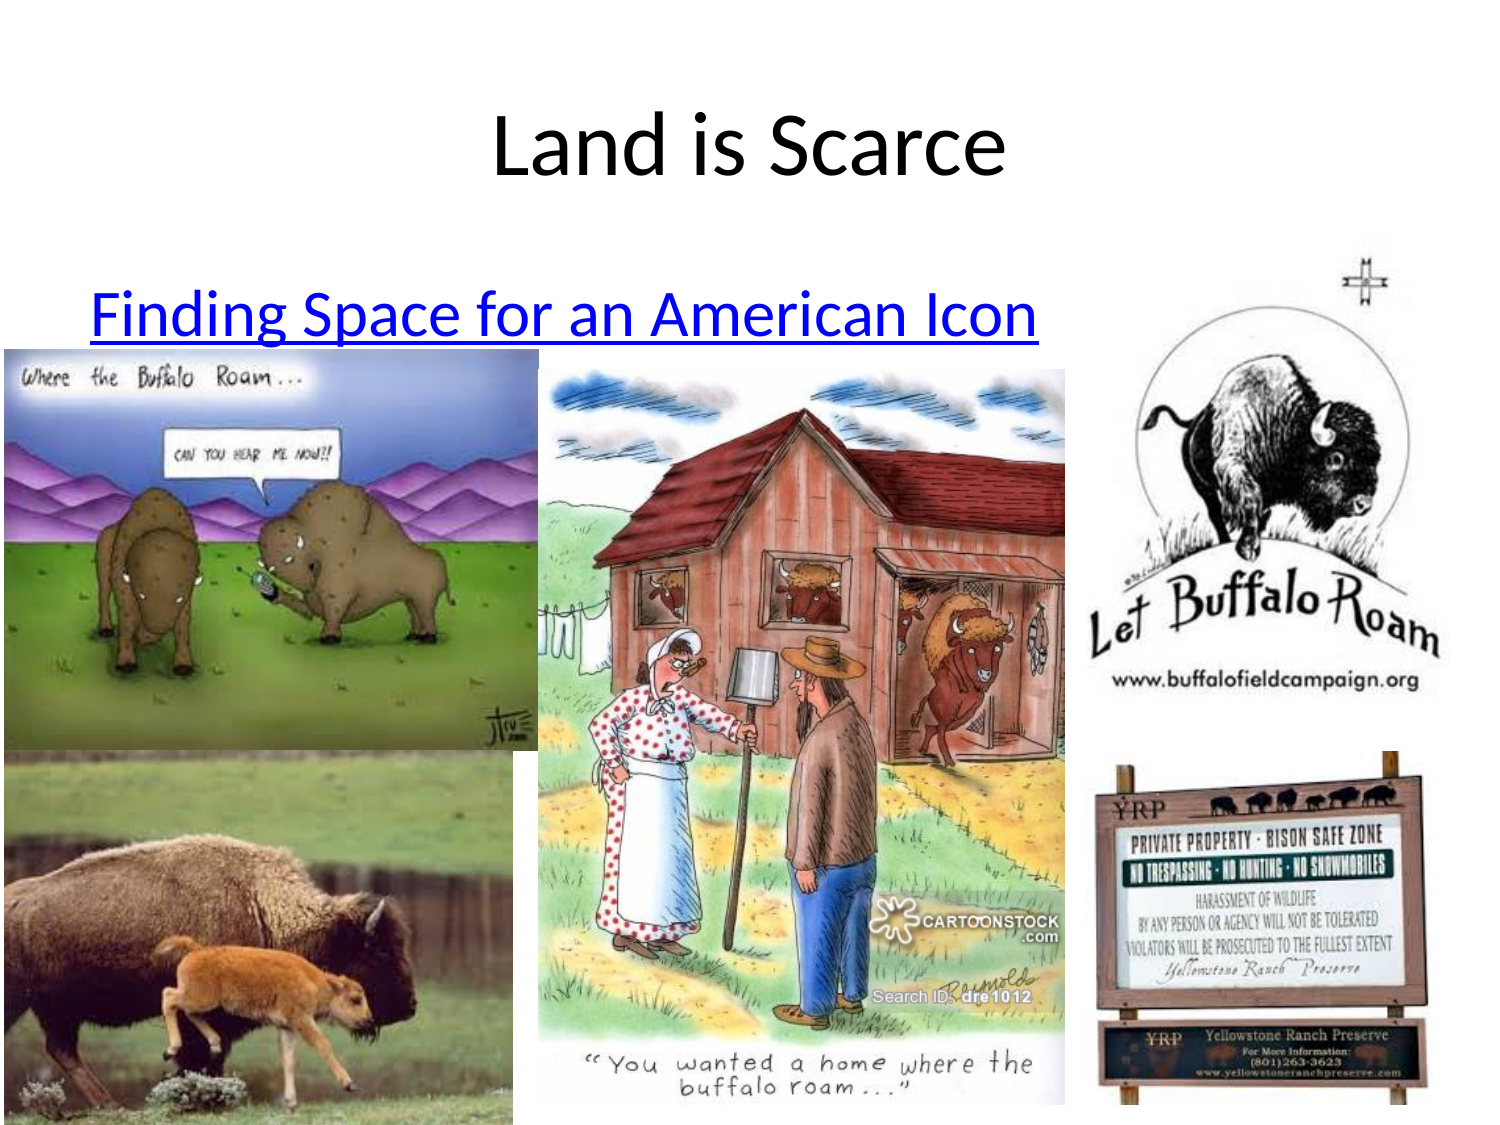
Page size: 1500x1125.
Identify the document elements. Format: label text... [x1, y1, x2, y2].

picture [3, 349, 1065, 1125]
list Finding Space for an American Icon [75, 262, 1425, 1005]
picture [1087, 231, 1451, 702]
title Land is Scarce [75, 45, 1425, 233]
picture [1084, 751, 1434, 1106]
